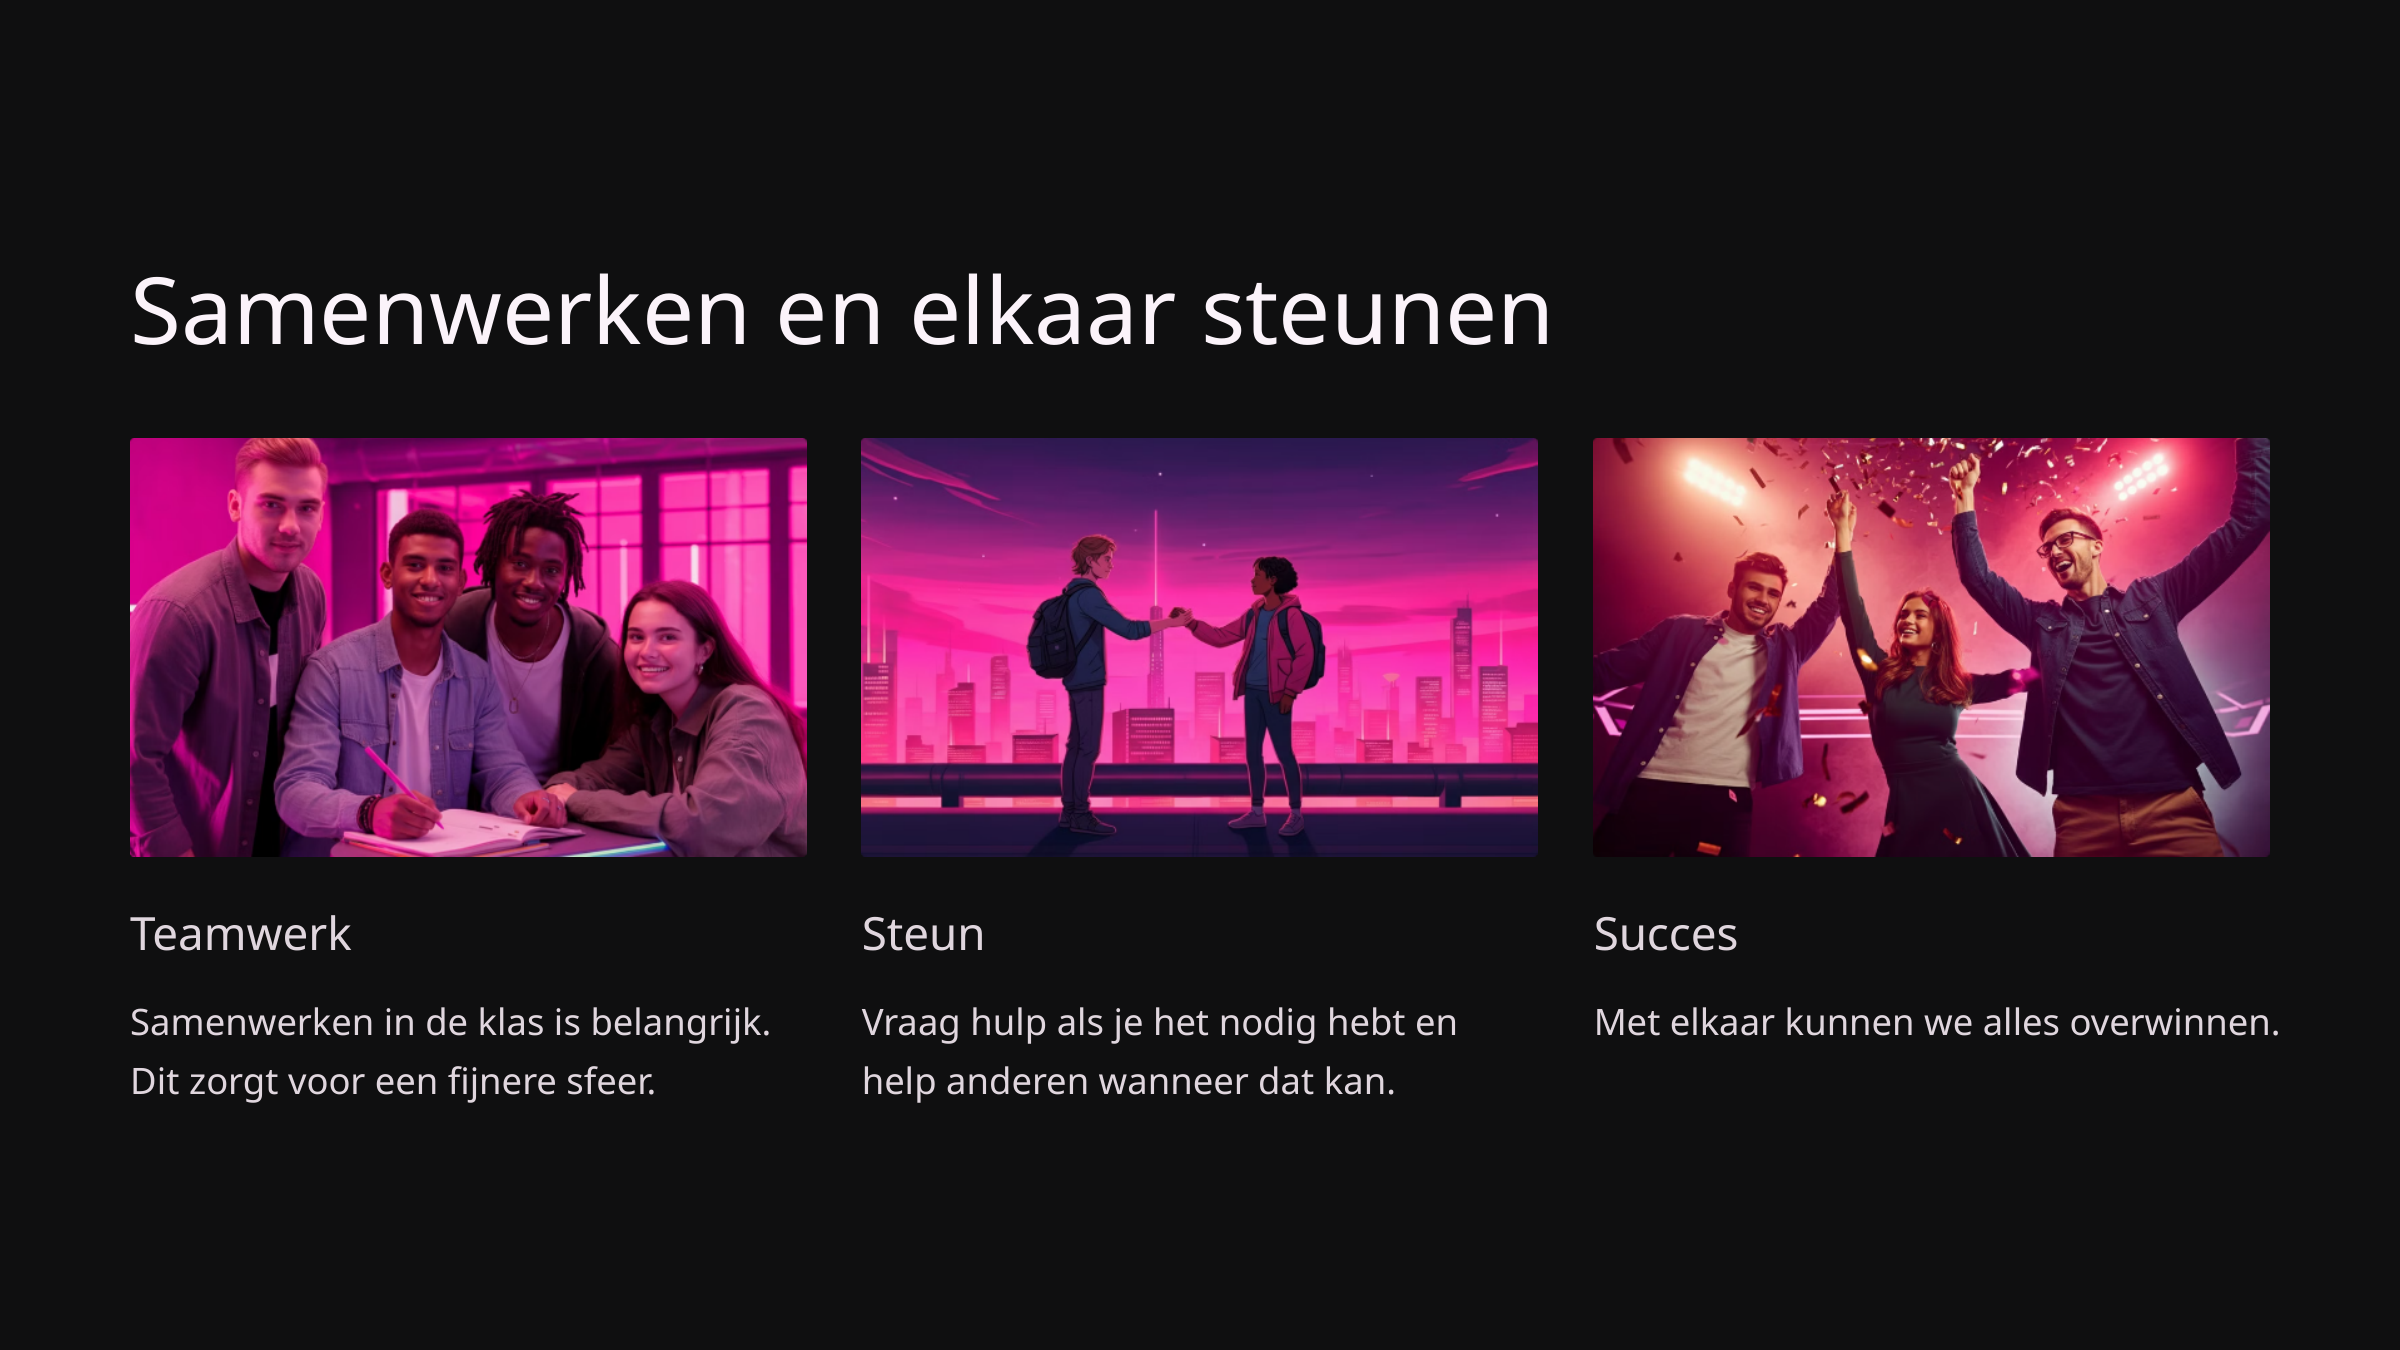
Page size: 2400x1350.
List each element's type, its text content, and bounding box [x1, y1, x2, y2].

picture [1593, 438, 2270, 857]
text_box Met elkaar kunnen we alles overwinnen. [1593, 983, 2270, 1043]
picture [130, 438, 807, 857]
text_box Vraag hulp als je het nodig hebt en help anderen wanneer dat kan. [861, 983, 1538, 1103]
text_box Steun [861, 902, 1327, 961]
text_box Succes [1593, 902, 2059, 961]
text_box Samenwerken en elkaar steunen [130, 247, 1749, 364]
text_box Samenwerken in de klas is belangrijk. Dit zorgt voor een fijnere sfeer. [130, 983, 807, 1103]
text_box Teamwerk [130, 902, 596, 961]
picture [861, 438, 1538, 857]
